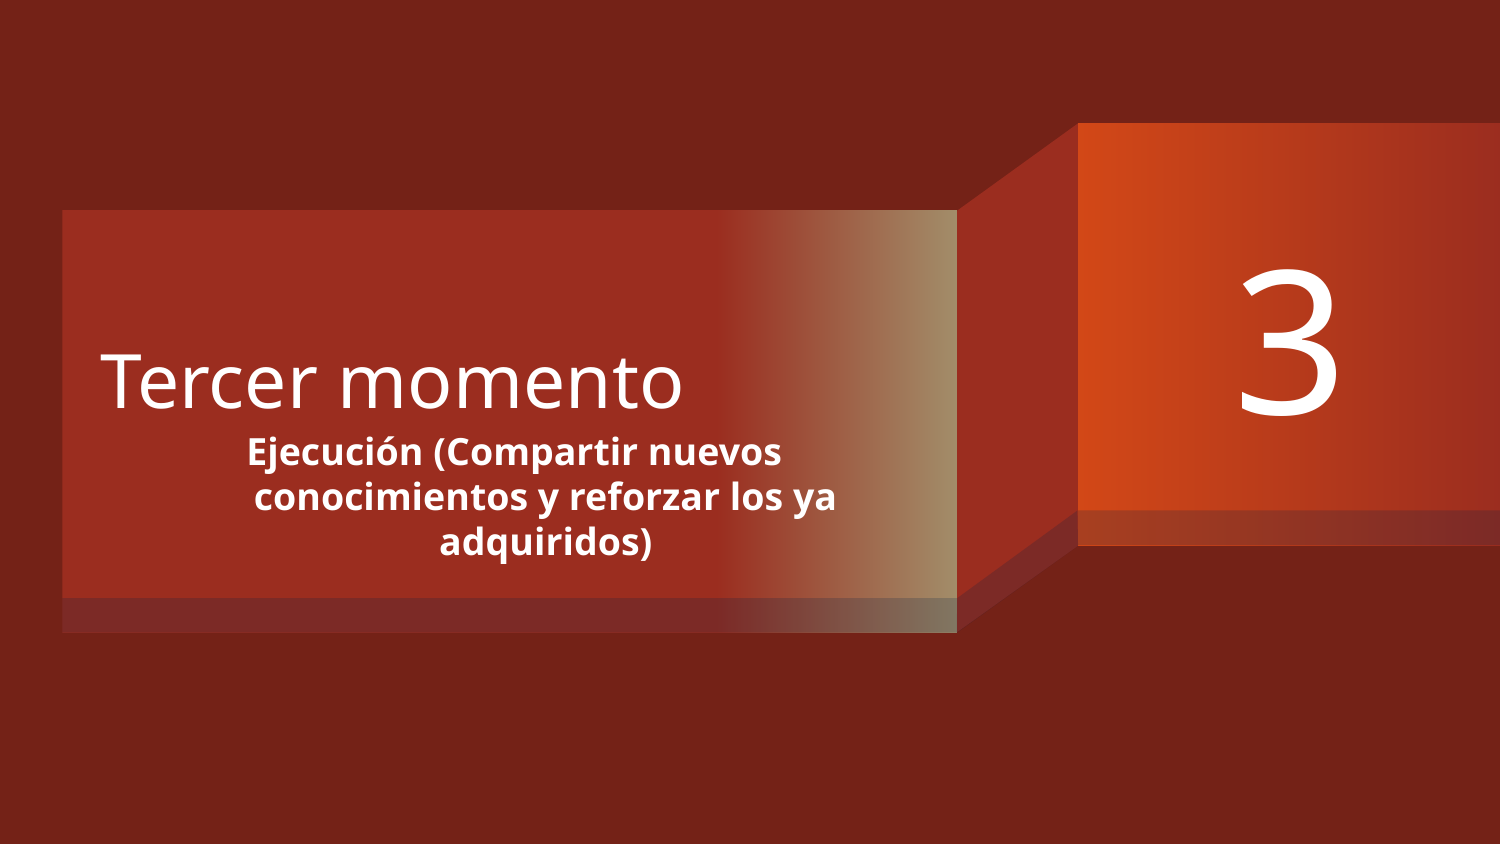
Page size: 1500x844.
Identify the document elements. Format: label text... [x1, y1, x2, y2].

text_box 3 [1081, 124, 1500, 545]
subtitle Ejecución (Compartir nuevos conocimientos y reforzar los ya adquiridos) [100, 428, 917, 474]
title Tercer momento [100, 332, 917, 425]
